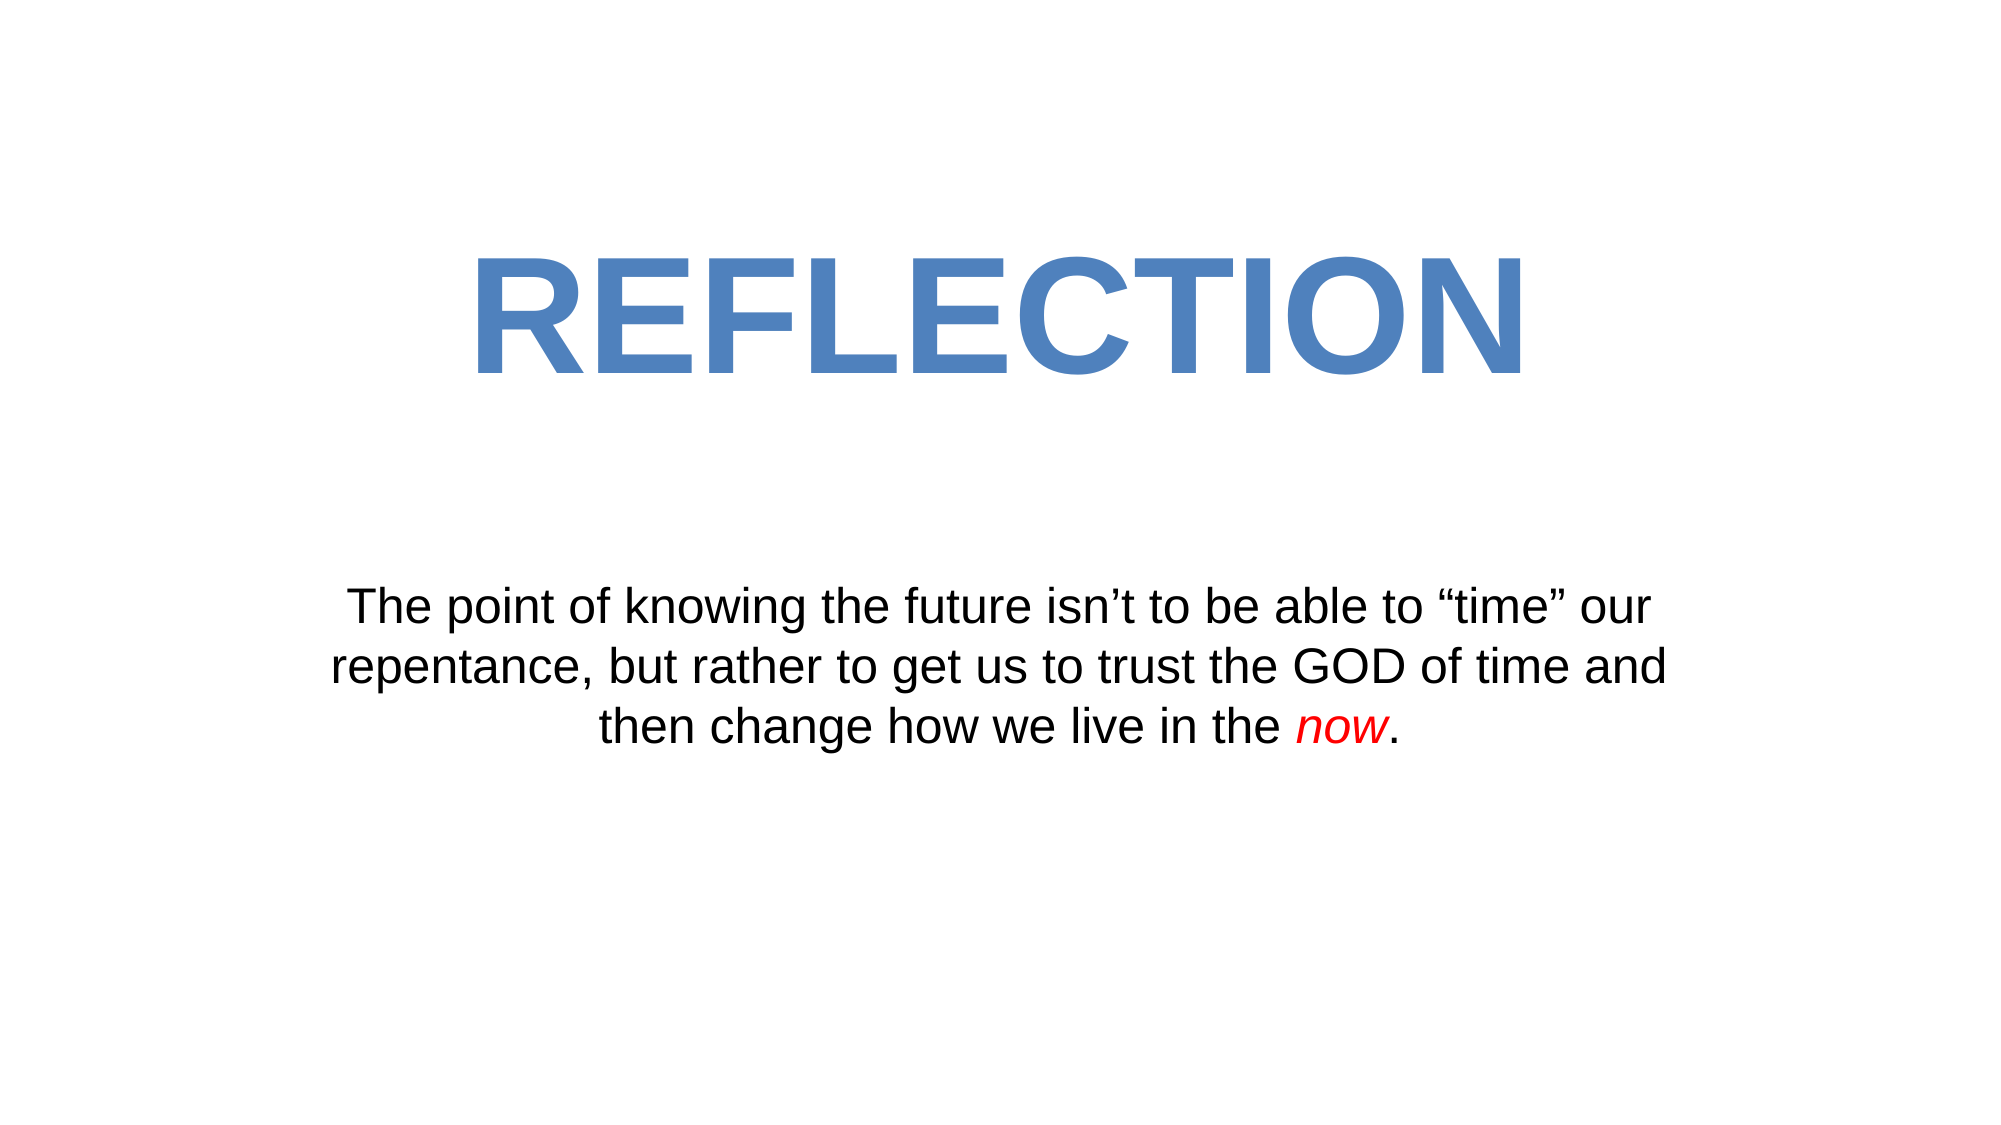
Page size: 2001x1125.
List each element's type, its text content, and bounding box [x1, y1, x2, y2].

text_box The point of knowing the future isn’t to be able to “time” our repentance, but rather to get us to trust the GOD of time and then change how we live in the now. [287, 566, 1713, 762]
text_box Reflection [287, 199, 1713, 415]
